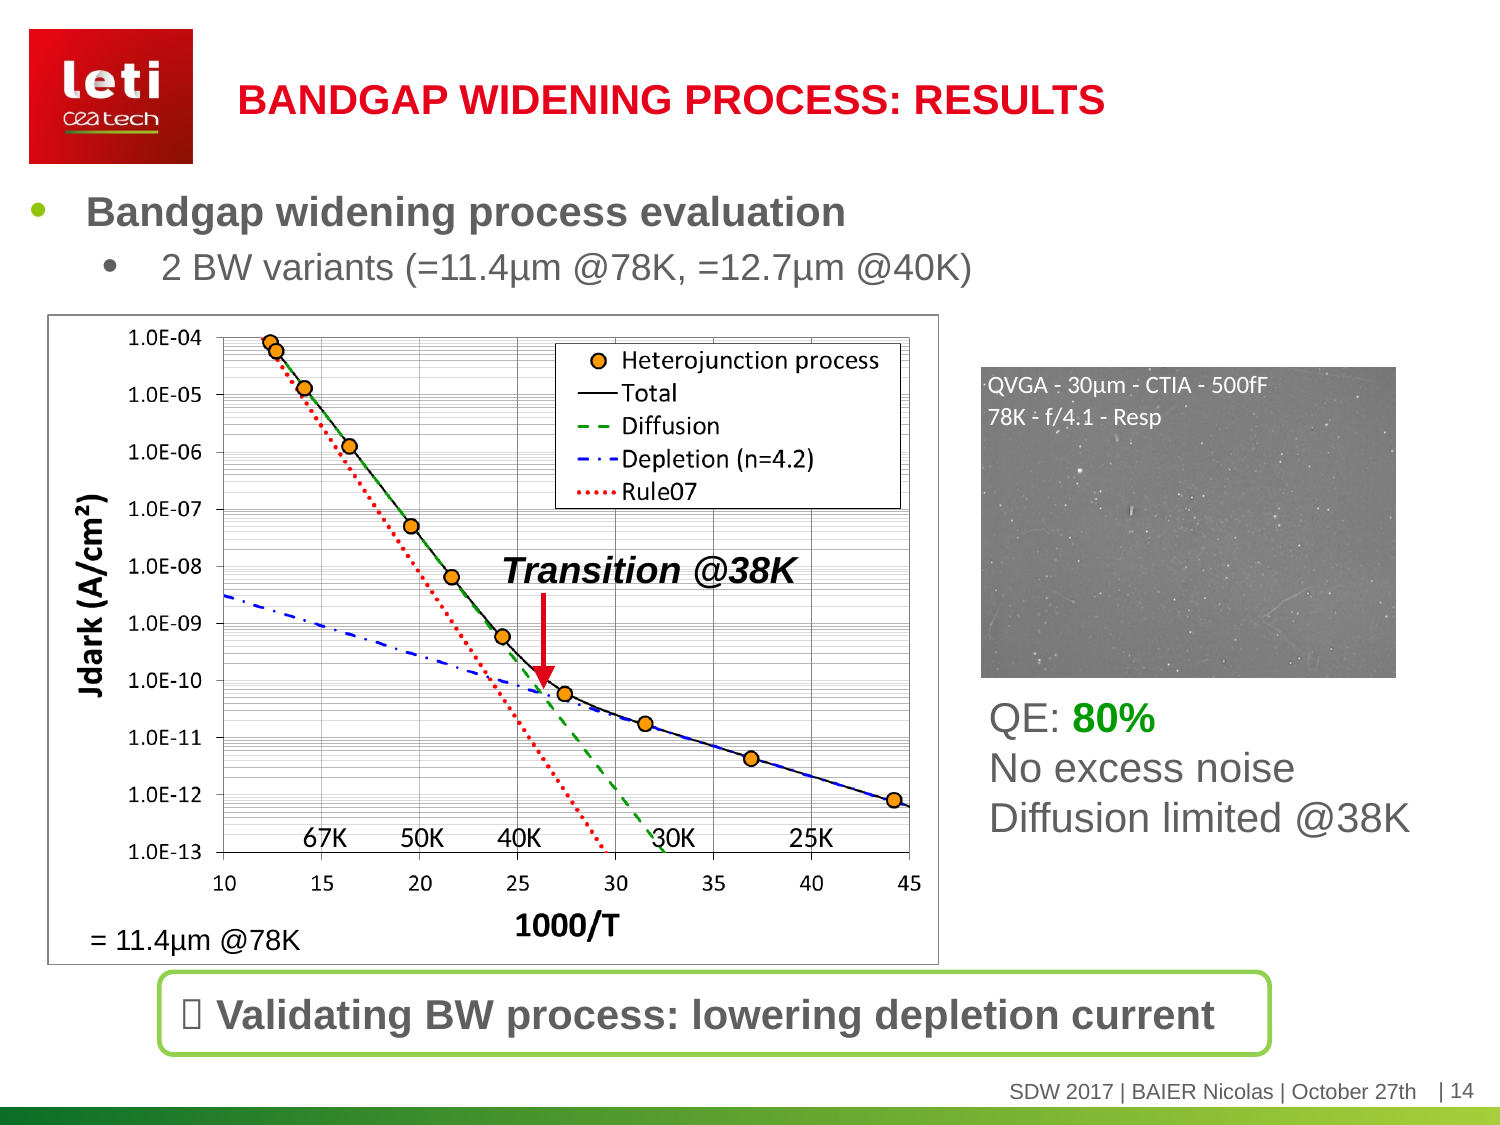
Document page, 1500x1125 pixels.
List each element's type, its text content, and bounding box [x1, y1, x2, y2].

picture [981, 366, 1396, 678]
text_box [157, 969, 1272, 1057]
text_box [287, 810, 850, 862]
text_box QE: 80% No excess noise Diffusion limited @38K [962, 681, 1329, 914]
picture [29, 29, 193, 164]
title Bandgap widening process: results [237, 30, 1443, 165]
picture [46, 314, 940, 965]
text_box QVGA - 30µm - CTIA - 500fF 78K - f/4.1 - Resp [967, 355, 1394, 464]
footer SDW 2017 | BAIER Nicolas | October 27th [0, 1077, 1424, 1105]
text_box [484, 538, 815, 690]
